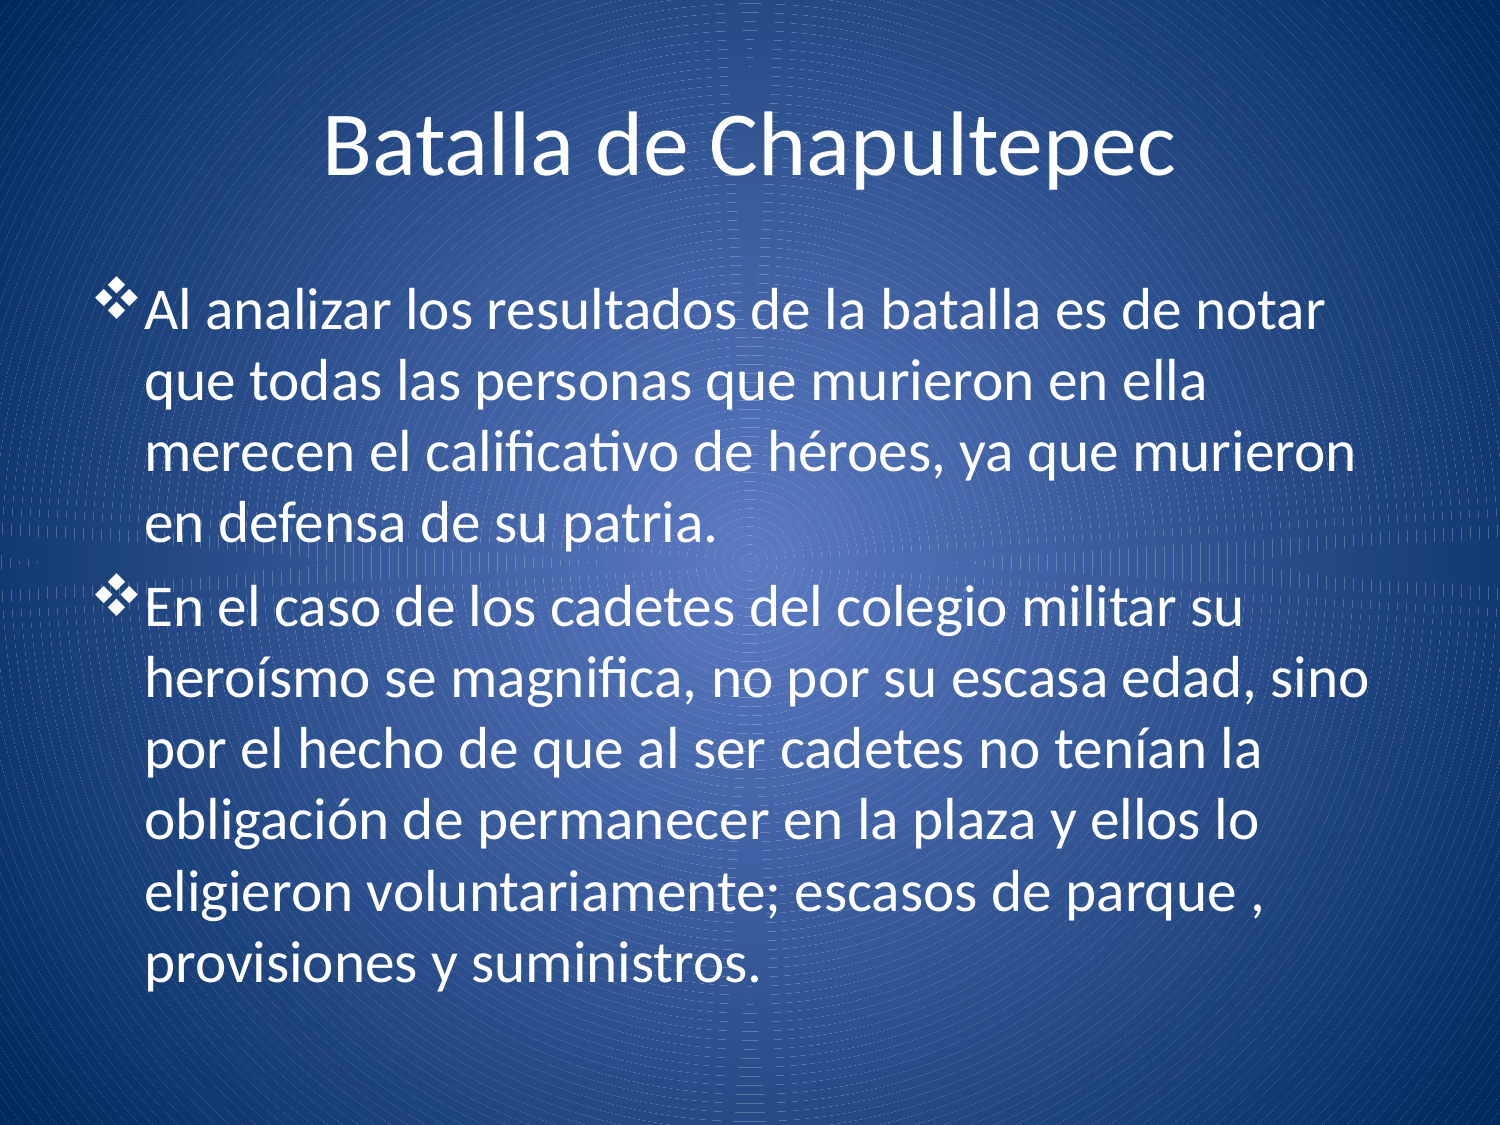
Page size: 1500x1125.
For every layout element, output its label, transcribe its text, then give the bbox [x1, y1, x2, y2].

list Al analizar los resultados de la batalla es de notar que todas las personas que murieron en ella merecen el calificativo de héroes, ya que murieron en defensa de su patria. En el caso de los cadetes del colegio militar su heroísmo se magnifica, no por su escasa edad, sino por el hecho de que al ser cadetes no tenían la obligación de permanecer en la plaza y ellos lo eligieron voluntariamente; escasos de parque , provisiones y suministros. [75, 262, 1425, 1005]
title Batalla de Chapultepec [75, 45, 1425, 233]
